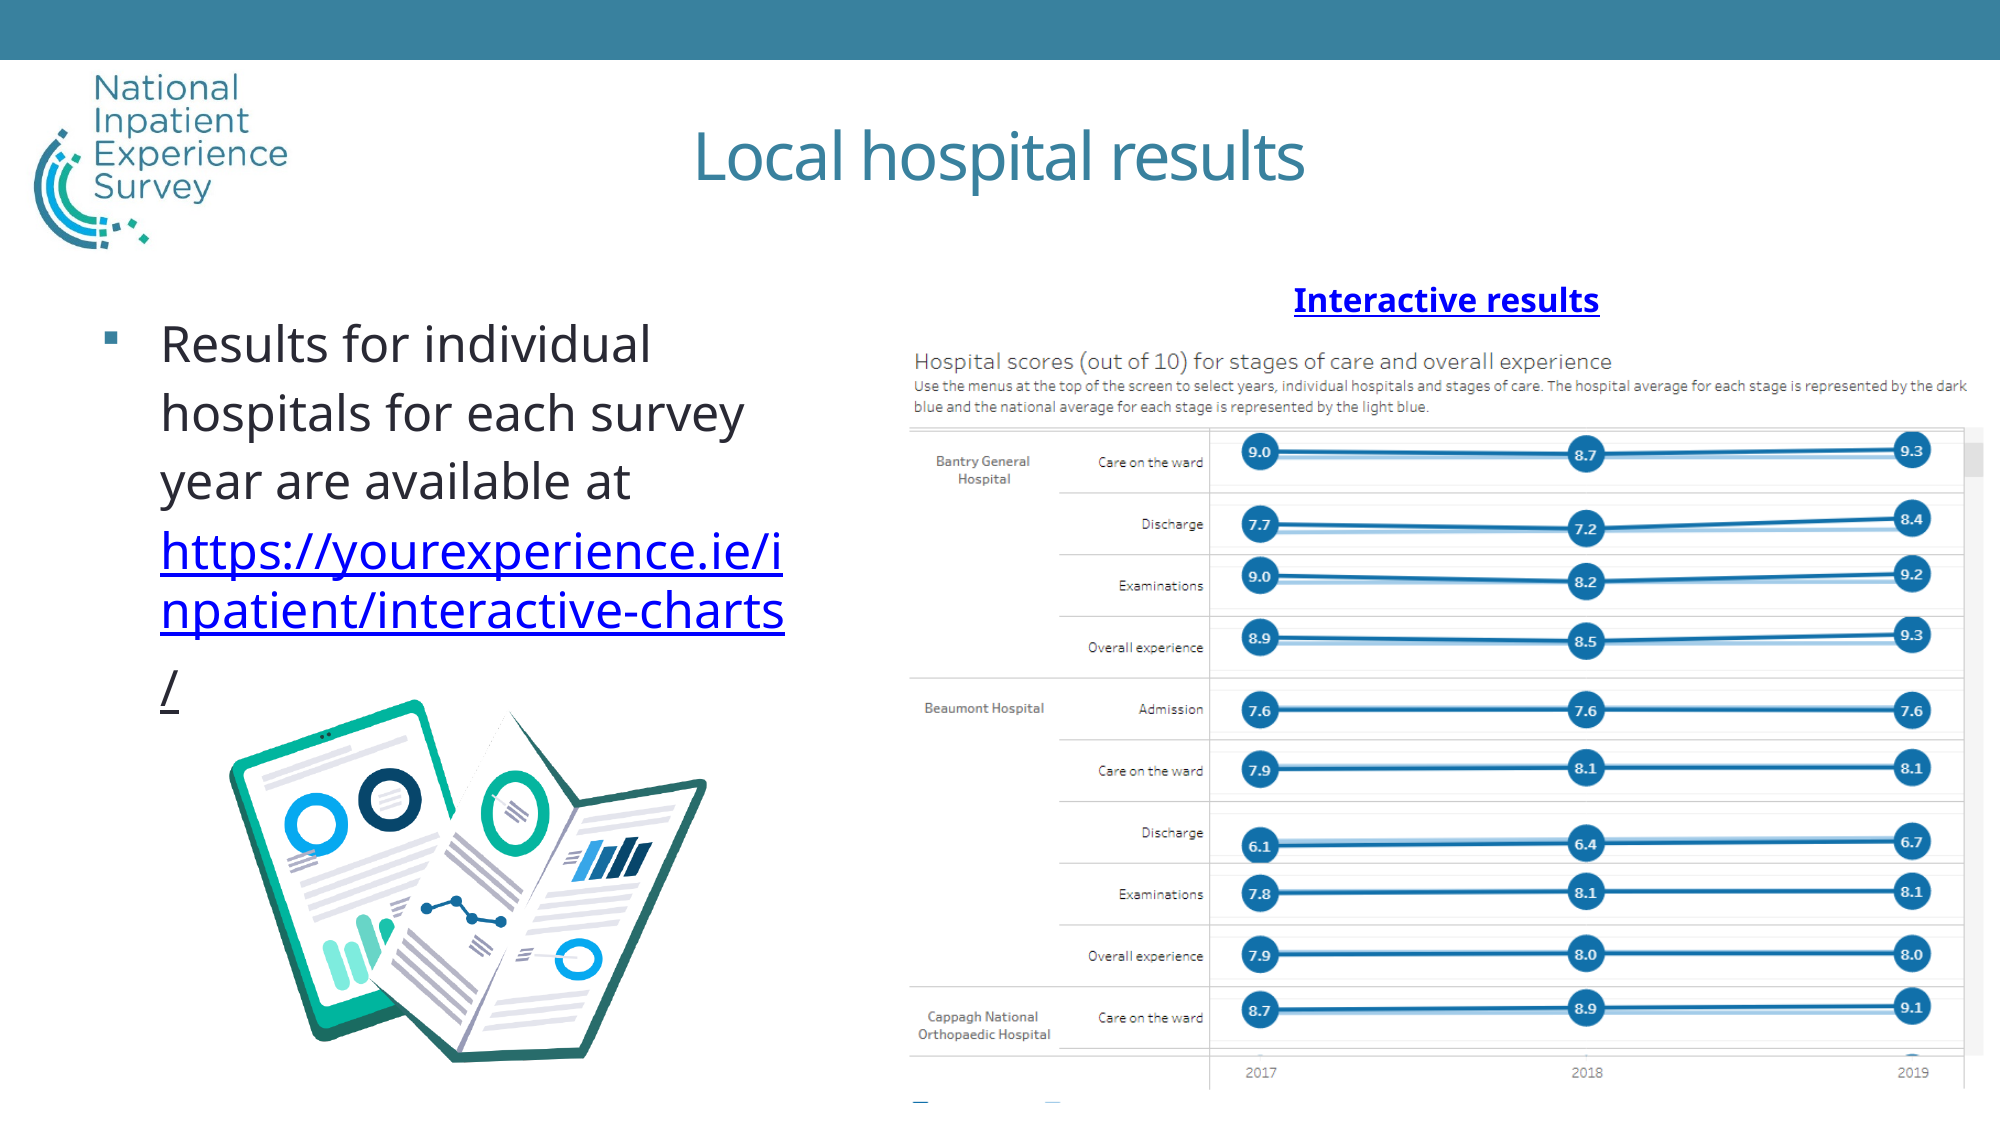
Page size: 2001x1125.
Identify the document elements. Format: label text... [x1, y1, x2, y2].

picture [228, 699, 707, 1063]
picture [893, 326, 2000, 1103]
title Local hospital results [99, 56, 1900, 250]
text_box Interactive results [1059, 271, 1835, 323]
list Results for individual hospitals for each survey year are available at https://yourexperience.ie/inpatient/interactive-charts/ [86, 297, 826, 1063]
picture [24, 69, 296, 257]
